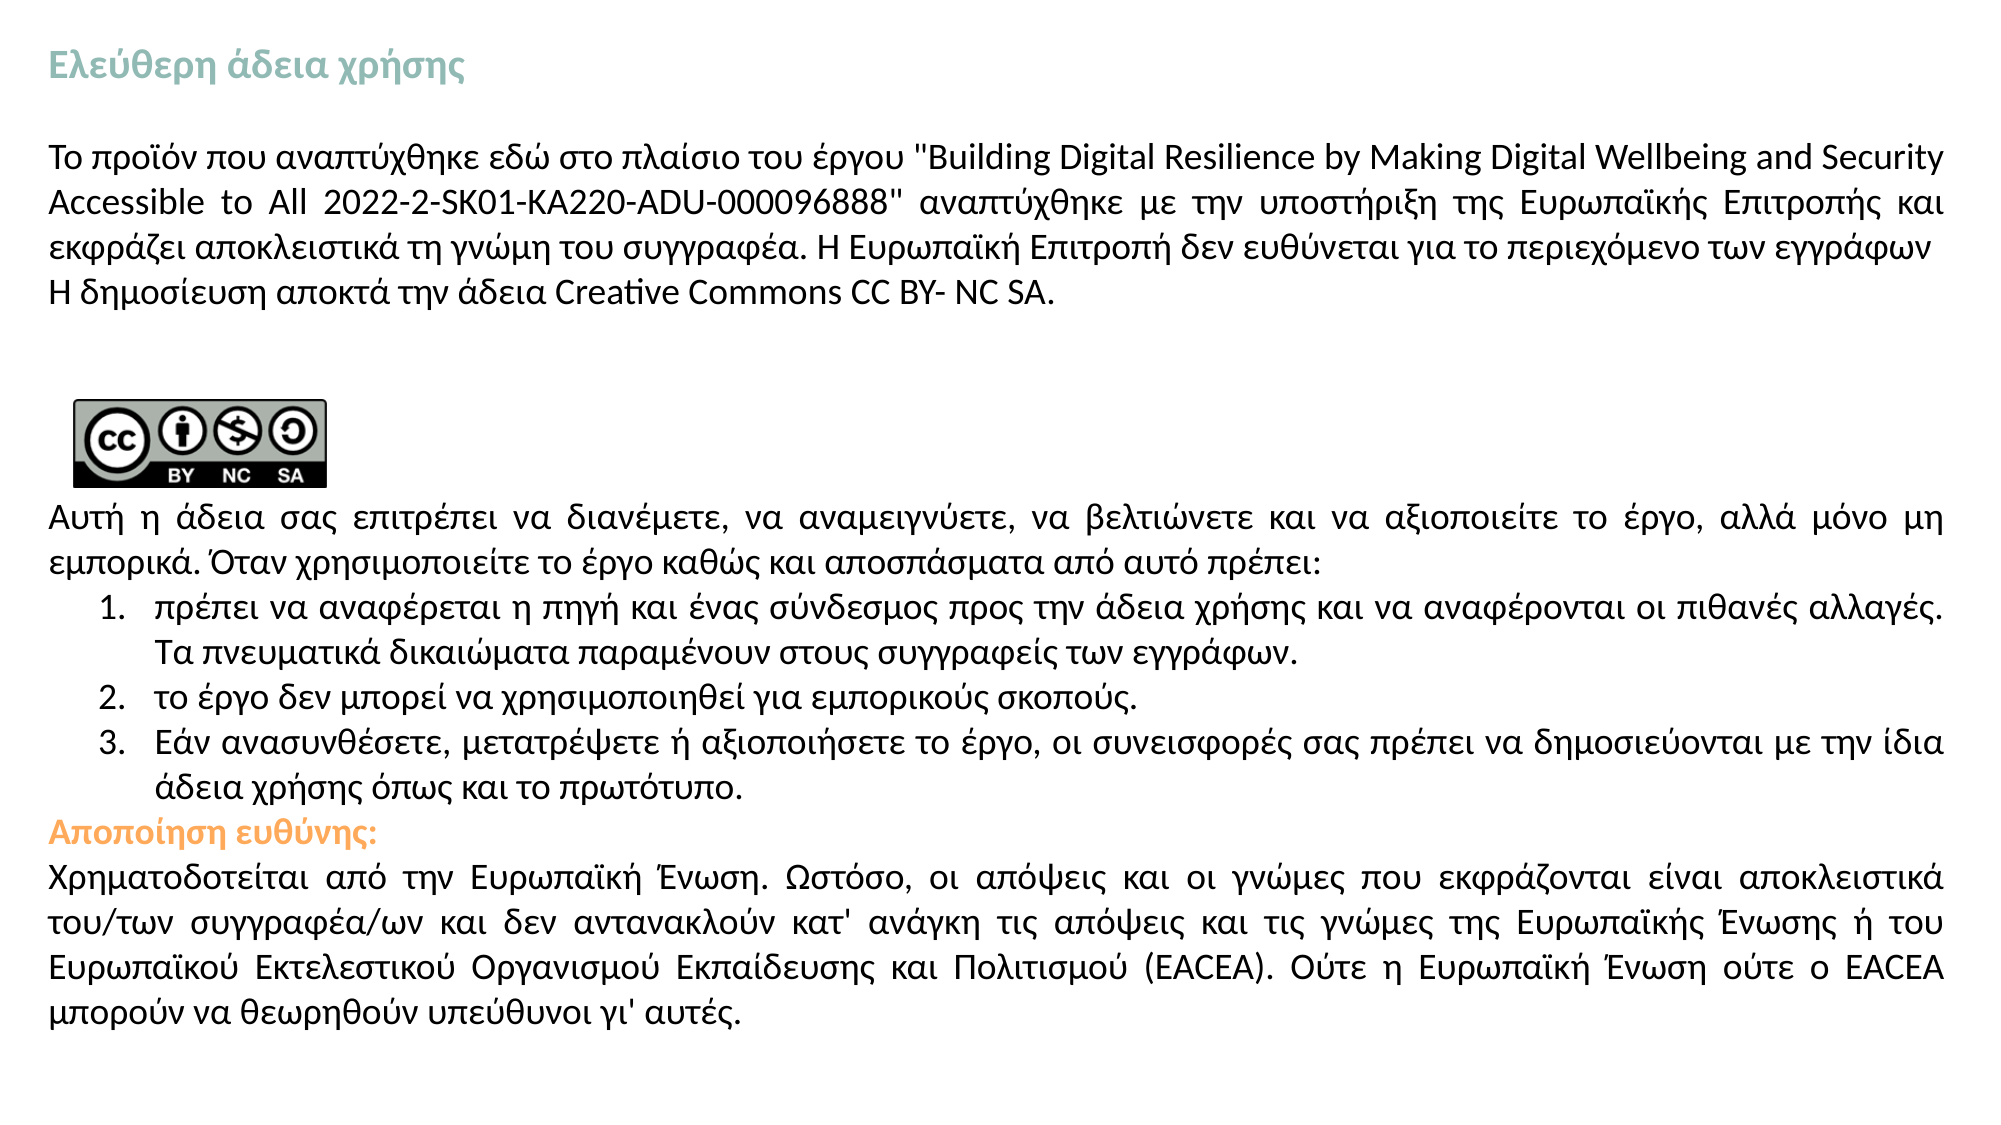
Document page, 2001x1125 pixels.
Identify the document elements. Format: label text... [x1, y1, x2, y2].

text_box [71, 399, 328, 488]
text_box Ελεύθερη άδεια χρήσης Το προϊόν που αναπτύχθηκε εδώ στο πλαίσιο του έργου "Building Digital Resilience by Making Digital Wellbeing and Security Accessible to All 2022-2-SK01-KA220-ADU-000096888" αναπτύχθηκε με την υποστήριξη της Ευρωπαϊκής Επιτροπής και εκφράζει αποκλειστικά τη γνώμη του συγγραφέα. Η Ευρωπαϊκή Επιτροπή δεν ευθύνεται για το περιεχόμενο των εγγράφων Η δημοσίευση αποκτά την άδεια Creative Commons CC BY- NC SA. Αυτή η άδεια σας επιτρέπει να διανέμετε, να αναμειγνύετε, να βελτιώνετε και να αξιοποιείτε το έργο, αλλά μόνο μη εμπορικά. Όταν χρησιμοποιείτε το έργο καθώς και αποσπάσματα από αυτό πρέπει: πρέπει να αναφέρεται η πηγή και ένας σύνδεσμος προς την άδεια χρήσης και να αναφέρονται οι πιθανές αλλαγές. Τα πνευματικά δικαιώματα παραμένουν στους συγγραφείς των εγγράφων. το έργο δεν μπορεί να χρησιμοποιηθεί για εμπορικούς σκοπούς. Εάν ανασυνθέσετε, μετατρέψετε ή αξιοποιήσετε το έργο, οι συνεισφορές σας πρέπει να δημοσιεύονται με την ίδια άδεια χρήσης όπως και το πρωτότυπο. Αποποίηση ευθύνης: Χρηματοδοτείται από την Ευρωπαϊκή Ένωση. Ωστόσο, οι απόψεις και οι γνώμες που εκφράζονται είναι αποκλειστικά του/των συγγραφέα/ων και δεν αντανακλούν κατ' ανάγκη τις απόψεις και τις γνώμες της Ευρωπαϊκής Ένωσης ή του Ευρωπαϊκού Εκτελεστικού Οργανισμού Εκπαίδευσης και Πολιτισμού (EACEA). Ούτε η Ευρωπαϊκή Ένωση ούτε ο EACEA μπορούν να θεωρηθούν υπεύθυνοι γι' αυτές. [48, 36, 1946, 1078]
